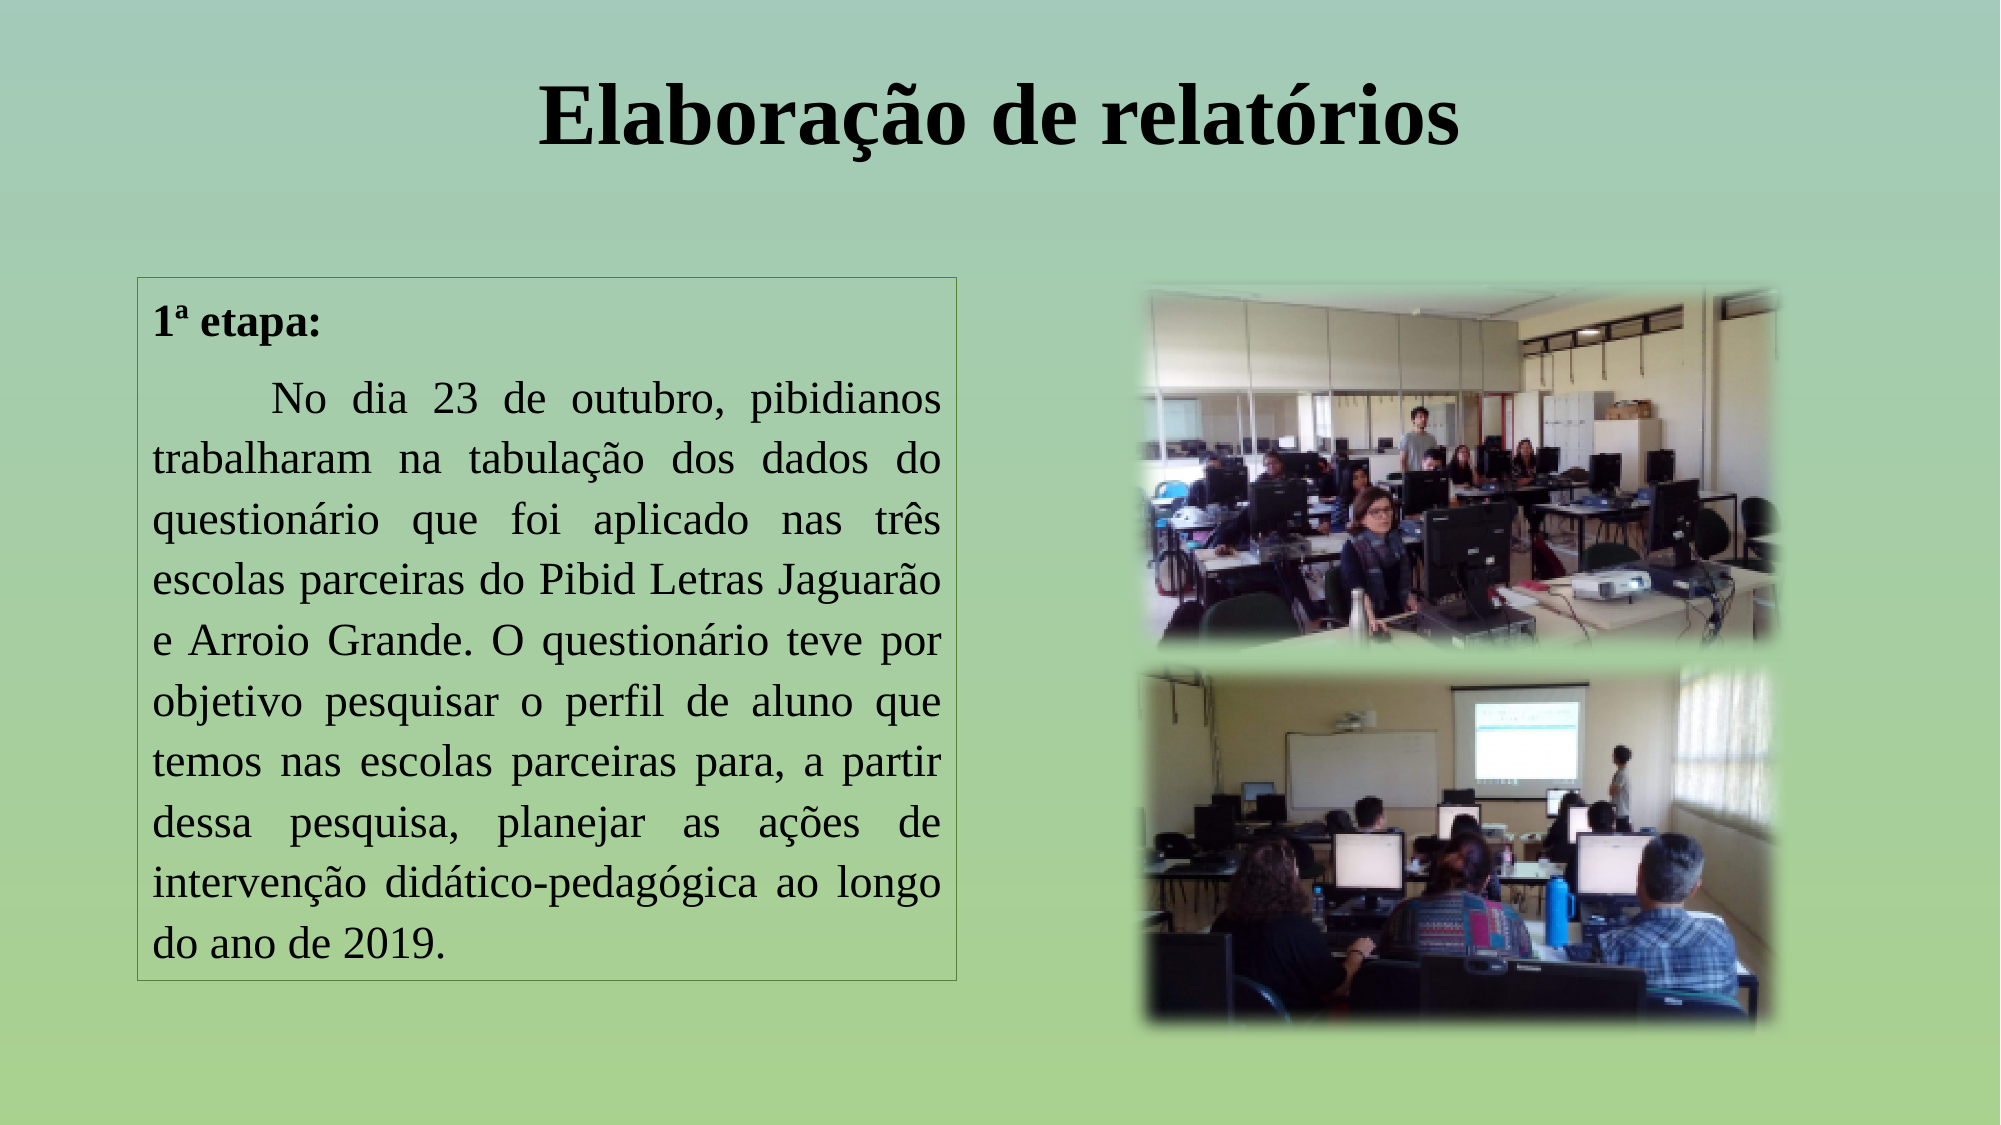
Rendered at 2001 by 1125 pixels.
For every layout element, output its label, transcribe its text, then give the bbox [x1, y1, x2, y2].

picture [1128, 277, 1790, 1040]
list 1ª etapa: No dia 23 de outubro, pibidianos trabalharam na tabulação dos dados do questionário que foi aplicado nas três escolas parceiras do Pibid Letras Jaguarão e Arroio Grande. O questionário teve por objetivo pesquisar o perfil de aluno que temos nas escolas parceiras para, a partir dessa pesquisa, planejar as ações de intervenção didático-pedagógica ao longo do ano de 2019. [137, 277, 957, 981]
title Elaboração de relatórios [137, 59, 1863, 278]
